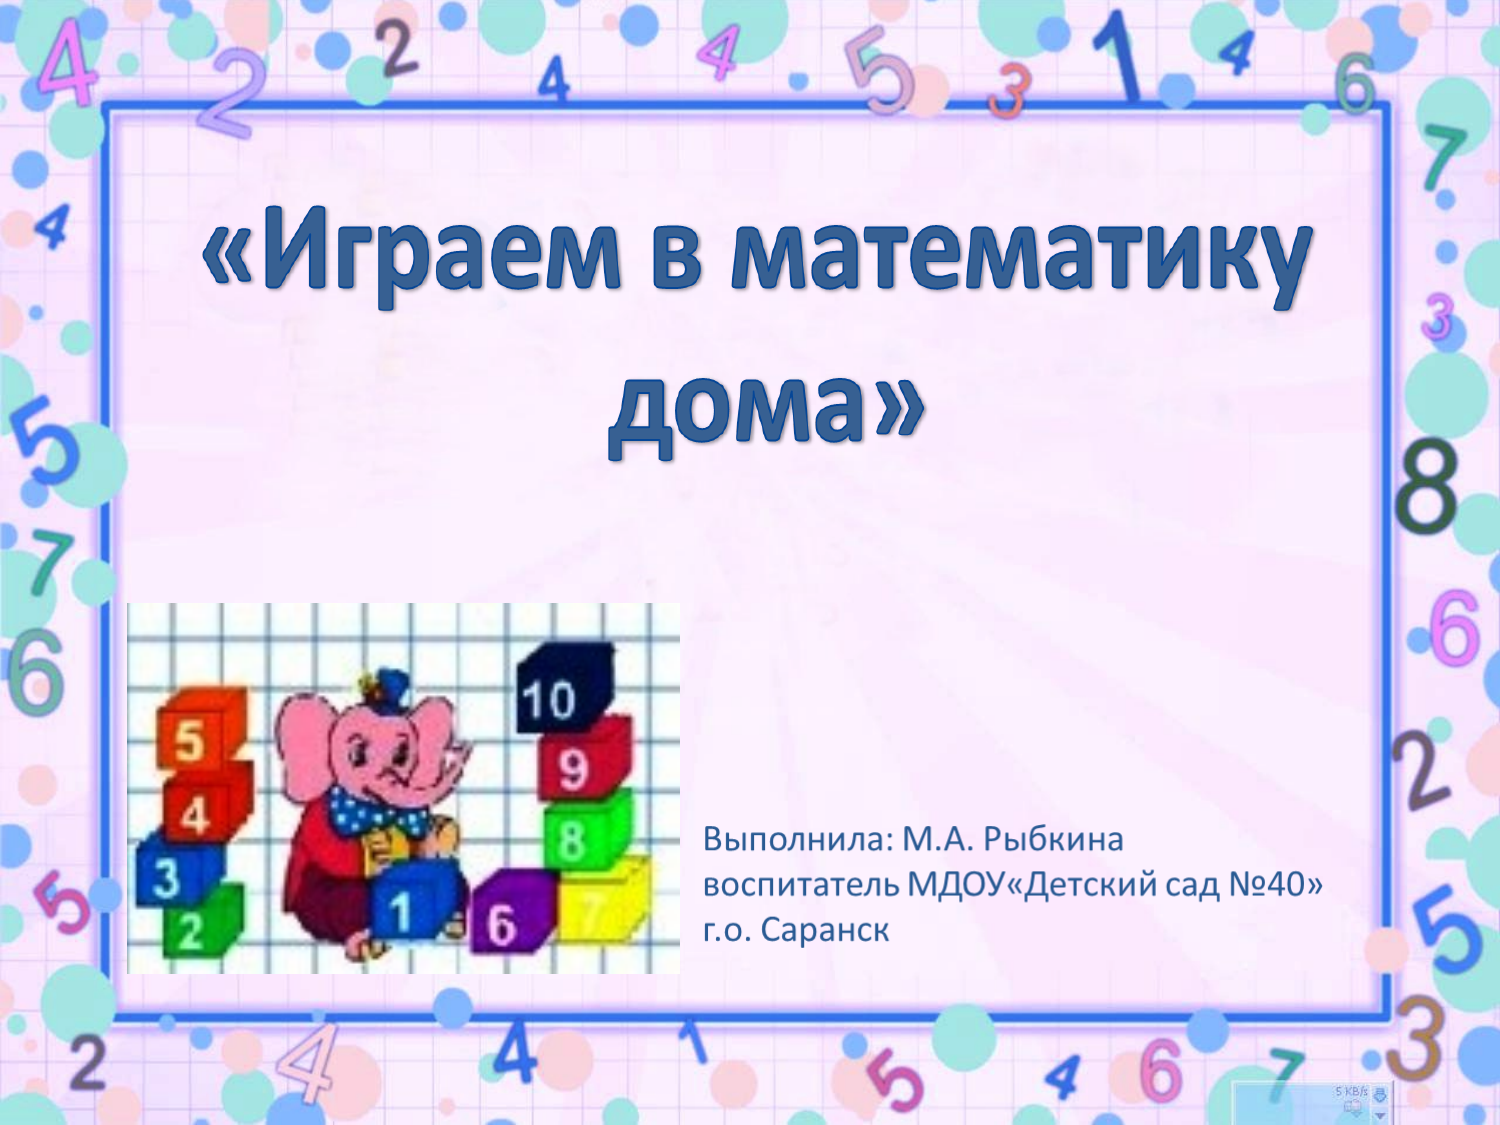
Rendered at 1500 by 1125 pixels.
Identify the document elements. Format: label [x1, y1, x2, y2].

picture [127, 125, 1412, 559]
picture [126, 603, 1347, 975]
